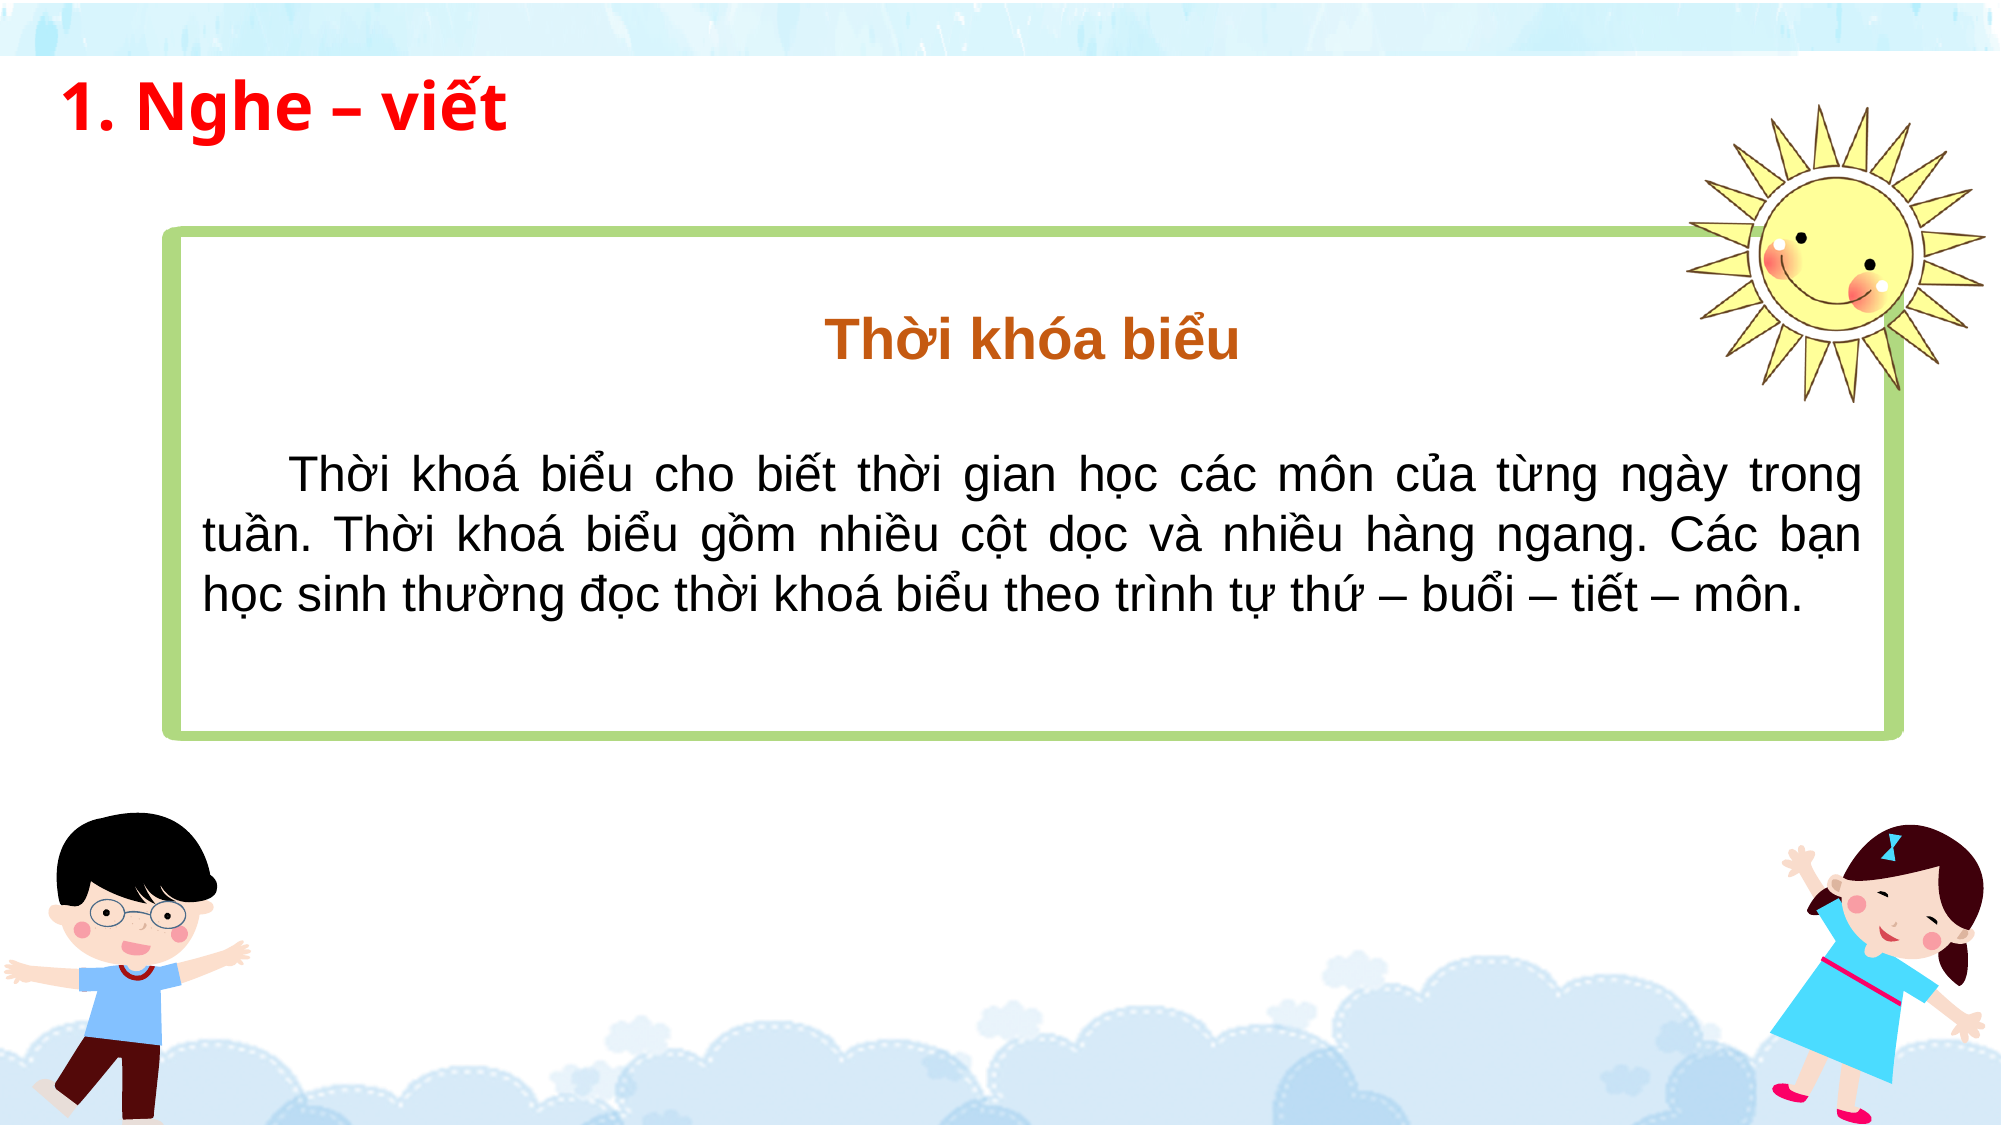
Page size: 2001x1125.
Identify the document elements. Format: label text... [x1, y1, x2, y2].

text_box 1. Nghe – viết [39, 56, 548, 154]
picture [0, 812, 2001, 1125]
picture [0, 3, 2000, 56]
picture [162, 104, 1986, 741]
